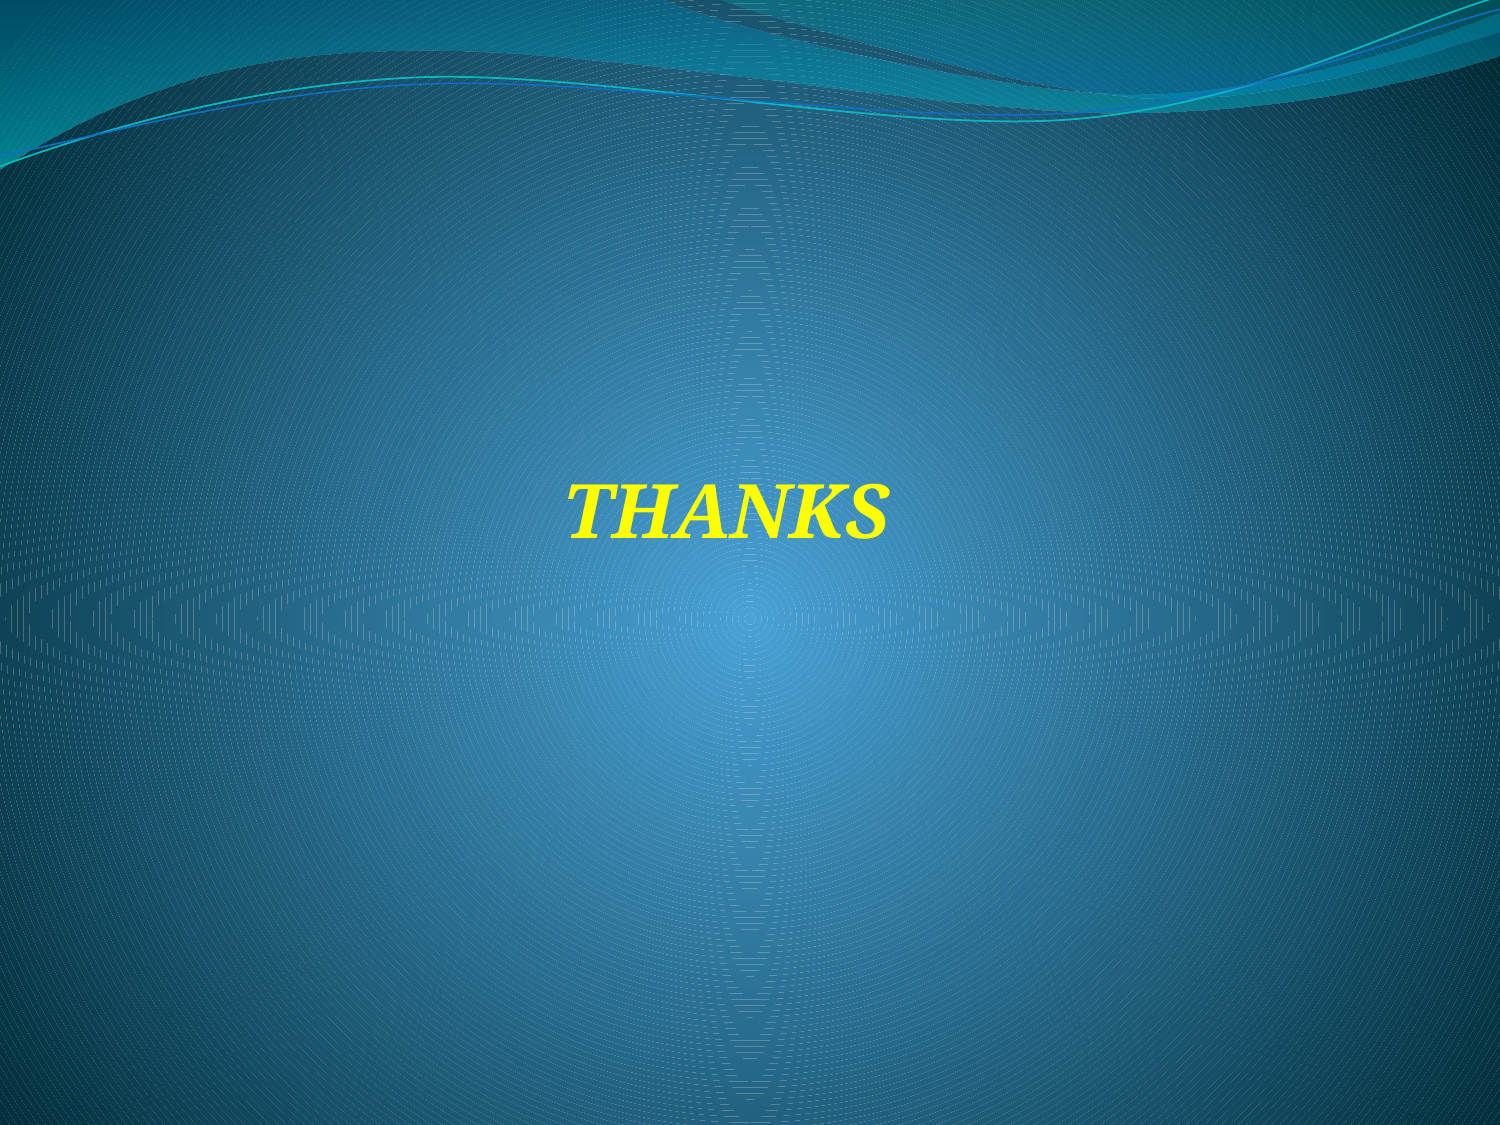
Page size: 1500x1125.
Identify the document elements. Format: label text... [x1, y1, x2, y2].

subtitle THANKS [87, 224, 1376, 818]
